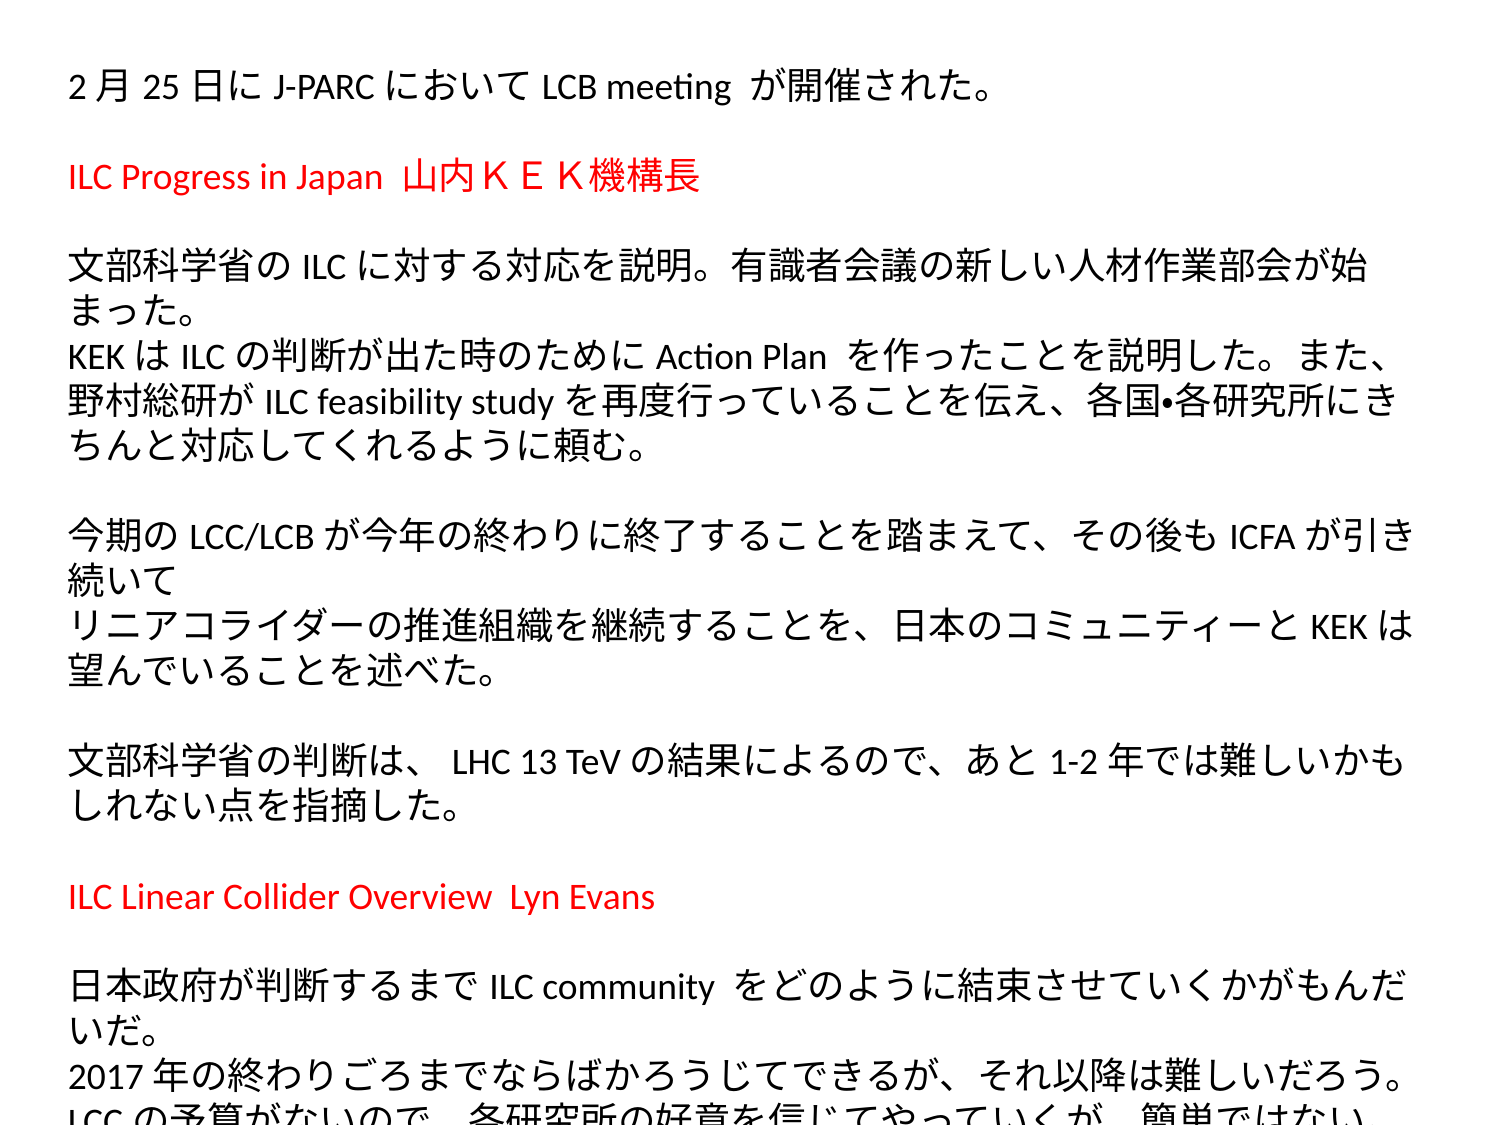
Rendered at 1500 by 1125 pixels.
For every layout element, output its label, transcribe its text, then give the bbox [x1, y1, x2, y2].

text_box 2月25日にJ-PARCにおいてLCB meeting が開催された。 ILC Progress in Japan 山内ＫＥＫ機構長 文部科学省のILCに対する対応を説明。有識者会議の新しい人材作業部会が始まった。 KEKはILCの判断が出た時のためにAction Plan を作ったことを説明した。また、野村総研がILC feasibility studyを再度行っていることを伝え、各国・各研究所にきちんと対応してくれるように頼む。 今期のLCC/LCBが今年の終わりに終了することを踏まえて、その後もICFAが引き続いて リニアコライダーの推進組織を継続することを、日本のコミュニティーとKEKは望んでいることを述べた。 文部科学省の判断は、LHC 13 TeVの結果によるので、あと1-2年では難しいかもしれない点を指摘した。 ILC Linear Collider Overview Lyn Evans 日本政府が判断するまでILC community をどのように結束させていくかがもんだいだ。 2017年の終わりごろまでならばかろうじてできるが、それ以降は難しいだろう。 LCCの予算がないので、各研究所の好意を信じてやっていくが、簡単ではない。 [53, 54, 1436, 1125]
